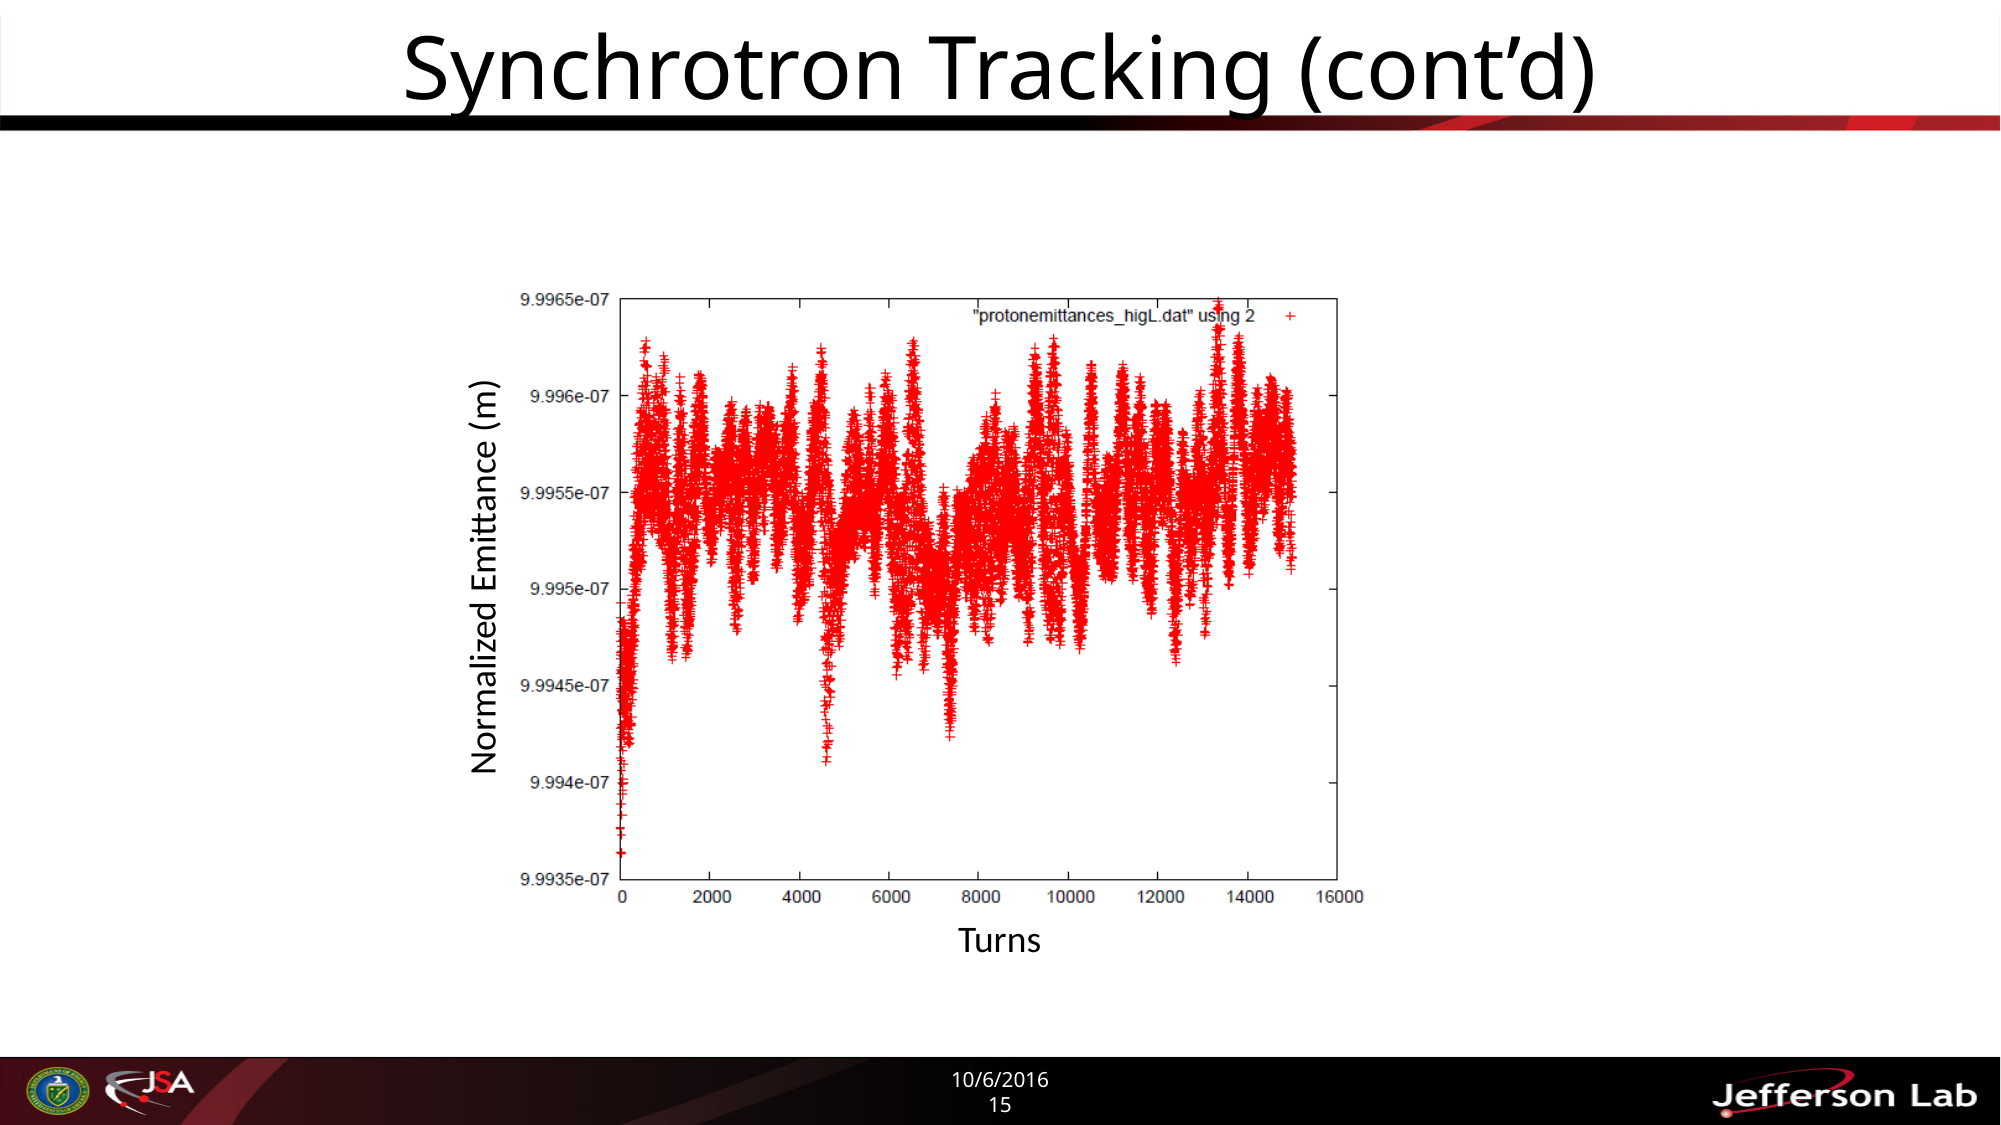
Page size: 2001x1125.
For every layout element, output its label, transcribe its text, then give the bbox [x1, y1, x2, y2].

slide_number 15 [766, 1090, 1234, 1122]
title Synchrotron Tracking (cont’d) [99, 31, 1900, 98]
picture [0, 0, 2001, 1125]
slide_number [766, 1048, 1234, 1090]
